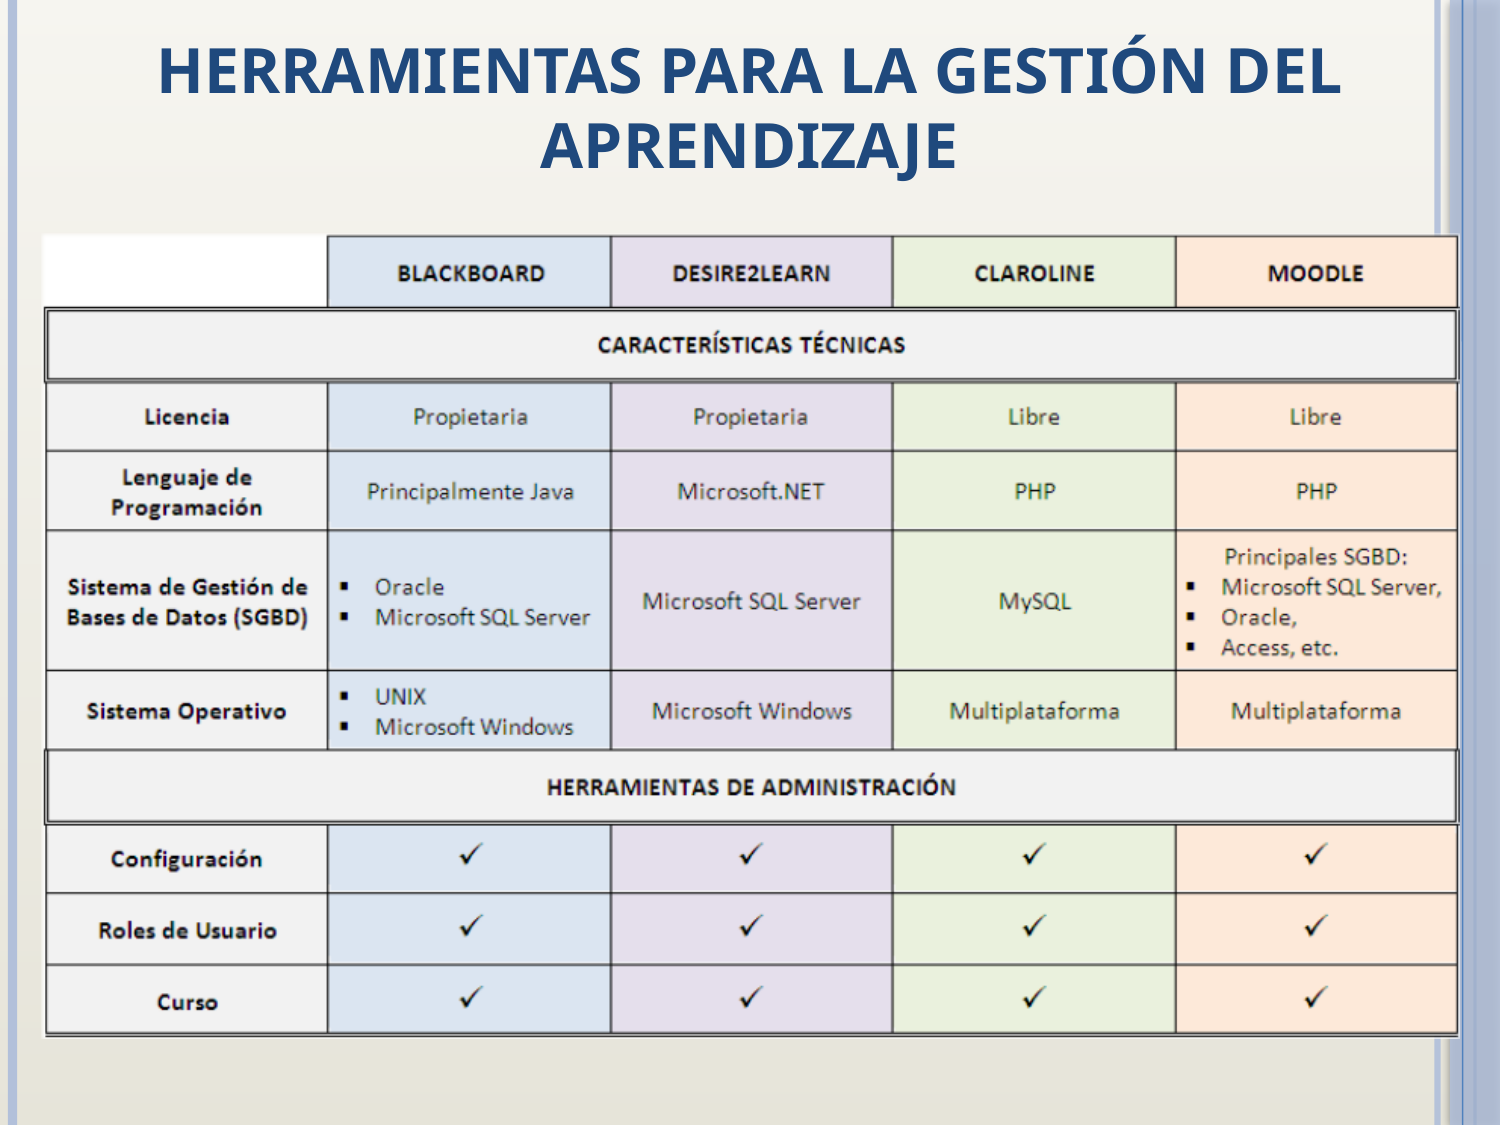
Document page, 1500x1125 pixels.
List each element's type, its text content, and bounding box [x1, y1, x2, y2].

title HERRAMIENTAS PARA LA GESTIÓN DEL APRENDIZAJE [0, 1, 1500, 189]
picture [41, 232, 1460, 1039]
